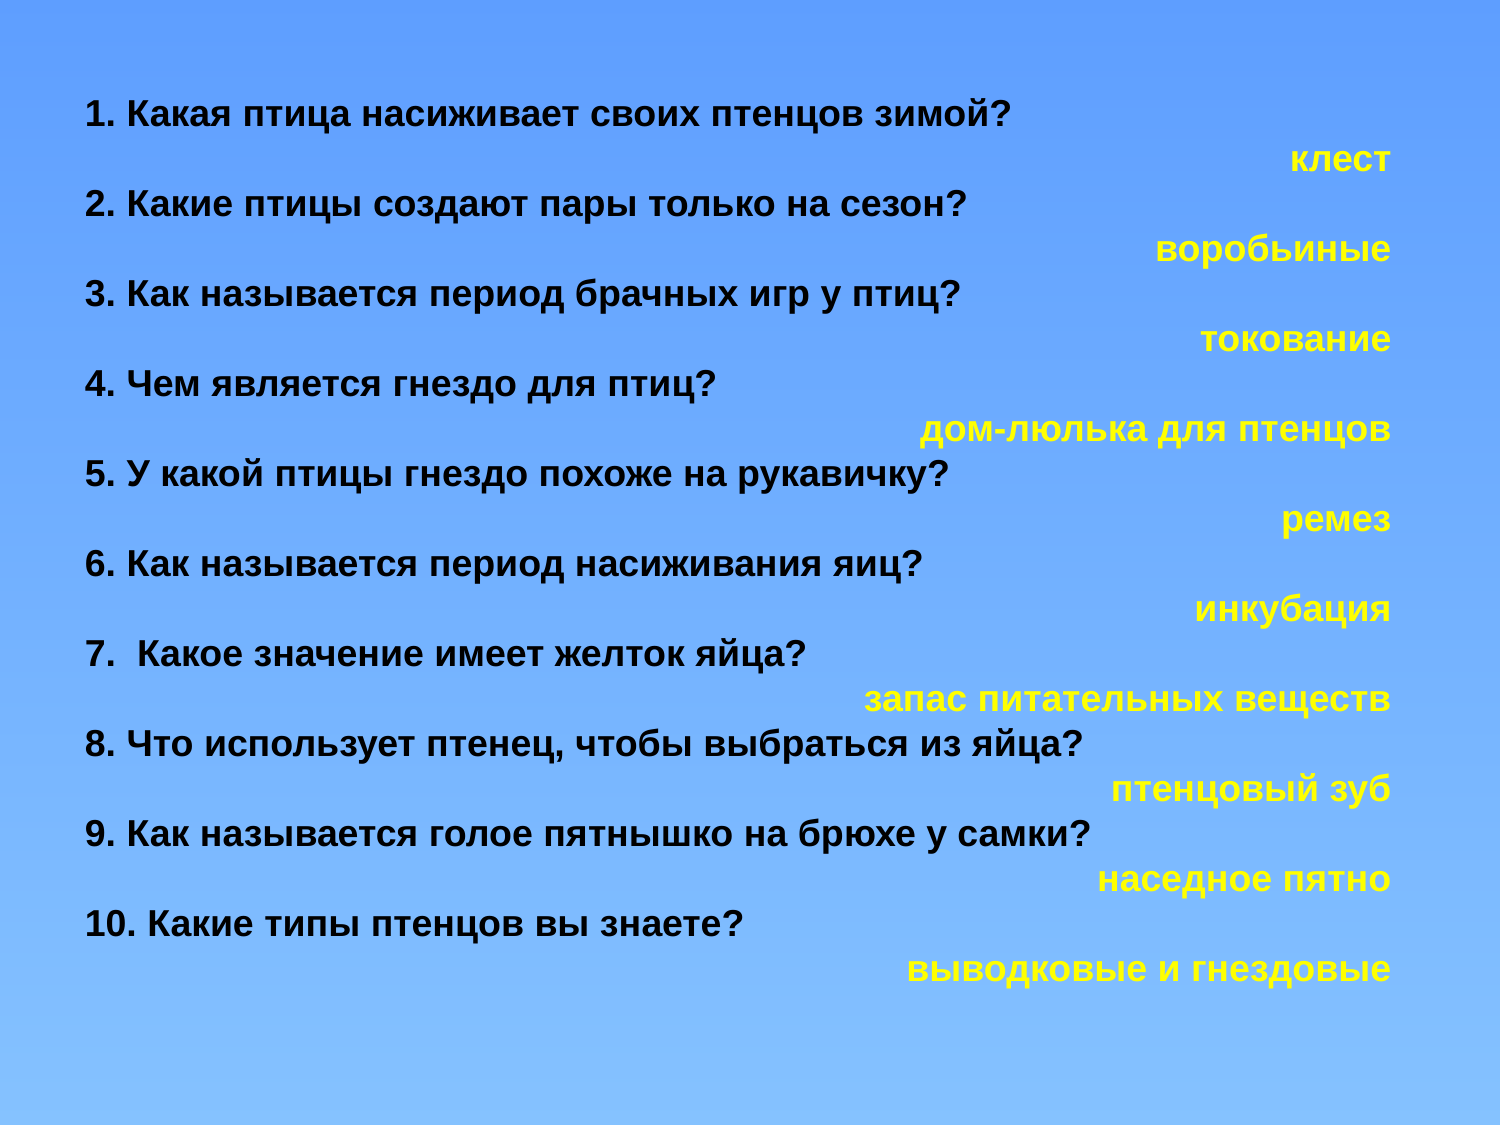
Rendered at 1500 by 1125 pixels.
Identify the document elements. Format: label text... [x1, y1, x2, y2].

text_box 1. Какая птица насиживает своих птенцов зимой? клест 2. Какие птицы создают пары только на сезон? воробьиные 3. Как называется период брачных игр у птиц? токование 4. Чем является гнездо для птиц? дом-люлька для птенцов 5. У какой птицы гнездо похоже на рукавичку? ремез 6. Как называется период насиживания яиц? инкубация 7. Какое значение имеет желток яйца? запас питательных веществ 8. Что использует птенец, чтобы выбраться из яйца? птенцовый зуб 9. Как называется голое пятнышко на брюхе у самки? наседное пятно 10. Какие типы птенцов вы знаете? выводковые и гнездовые [70, 81, 1407, 1042]
